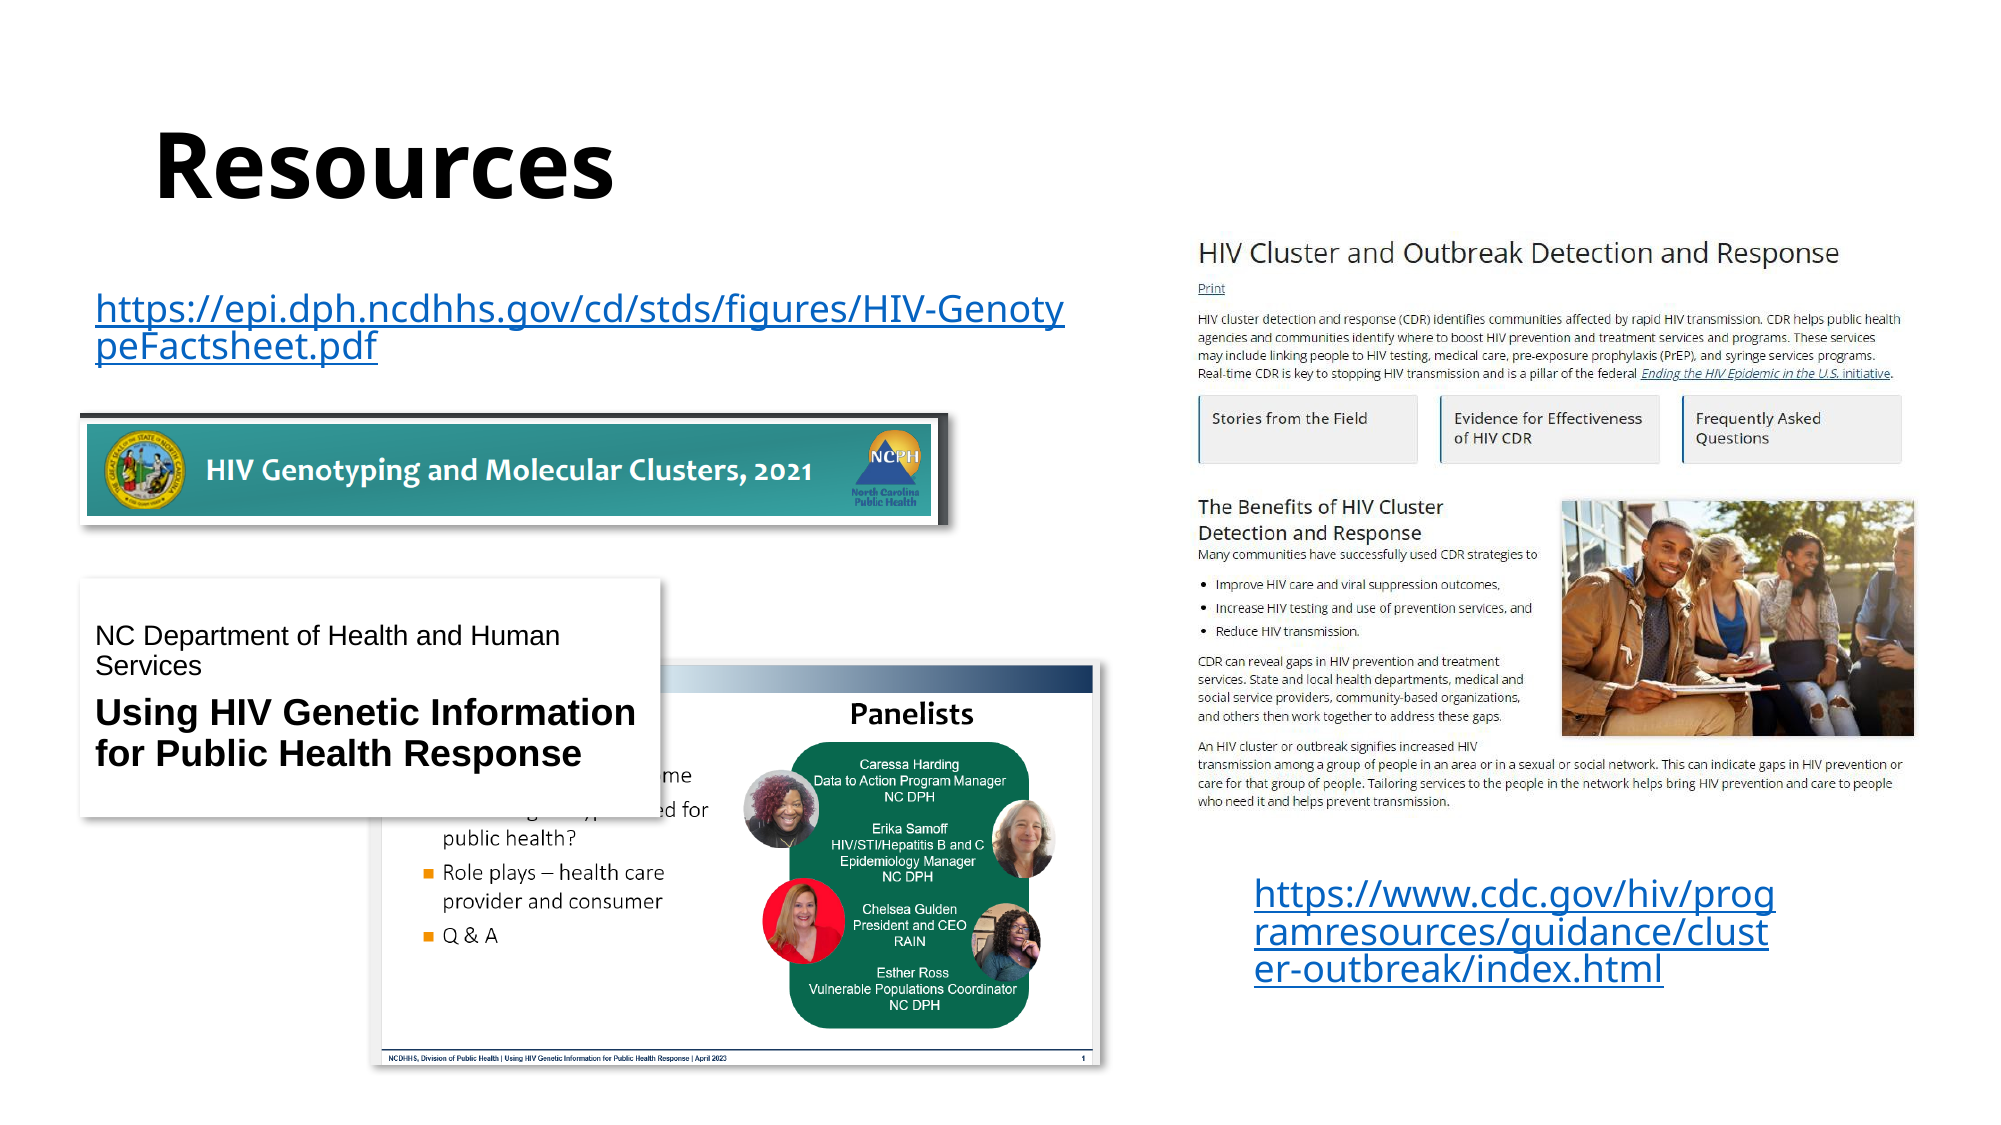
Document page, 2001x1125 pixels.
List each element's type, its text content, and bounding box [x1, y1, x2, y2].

title Resources [137, 59, 1863, 278]
text_box https://epi.dph.ncdhhs.gov/cd/stds/figures/HIV-GenotypeFactsheet.pdf [80, 277, 1081, 388]
picture [80, 413, 949, 525]
picture [370, 660, 1100, 1065]
text_box https://www.cdc.gov/hiv/programresources/guidance/cluster-outbreak/index.html [1238, 862, 1794, 974]
text_box [1190, 231, 1920, 818]
text_box NC Department of Health and Human Services Using HIV Genetic Information for Public Health Response [80, 578, 661, 818]
